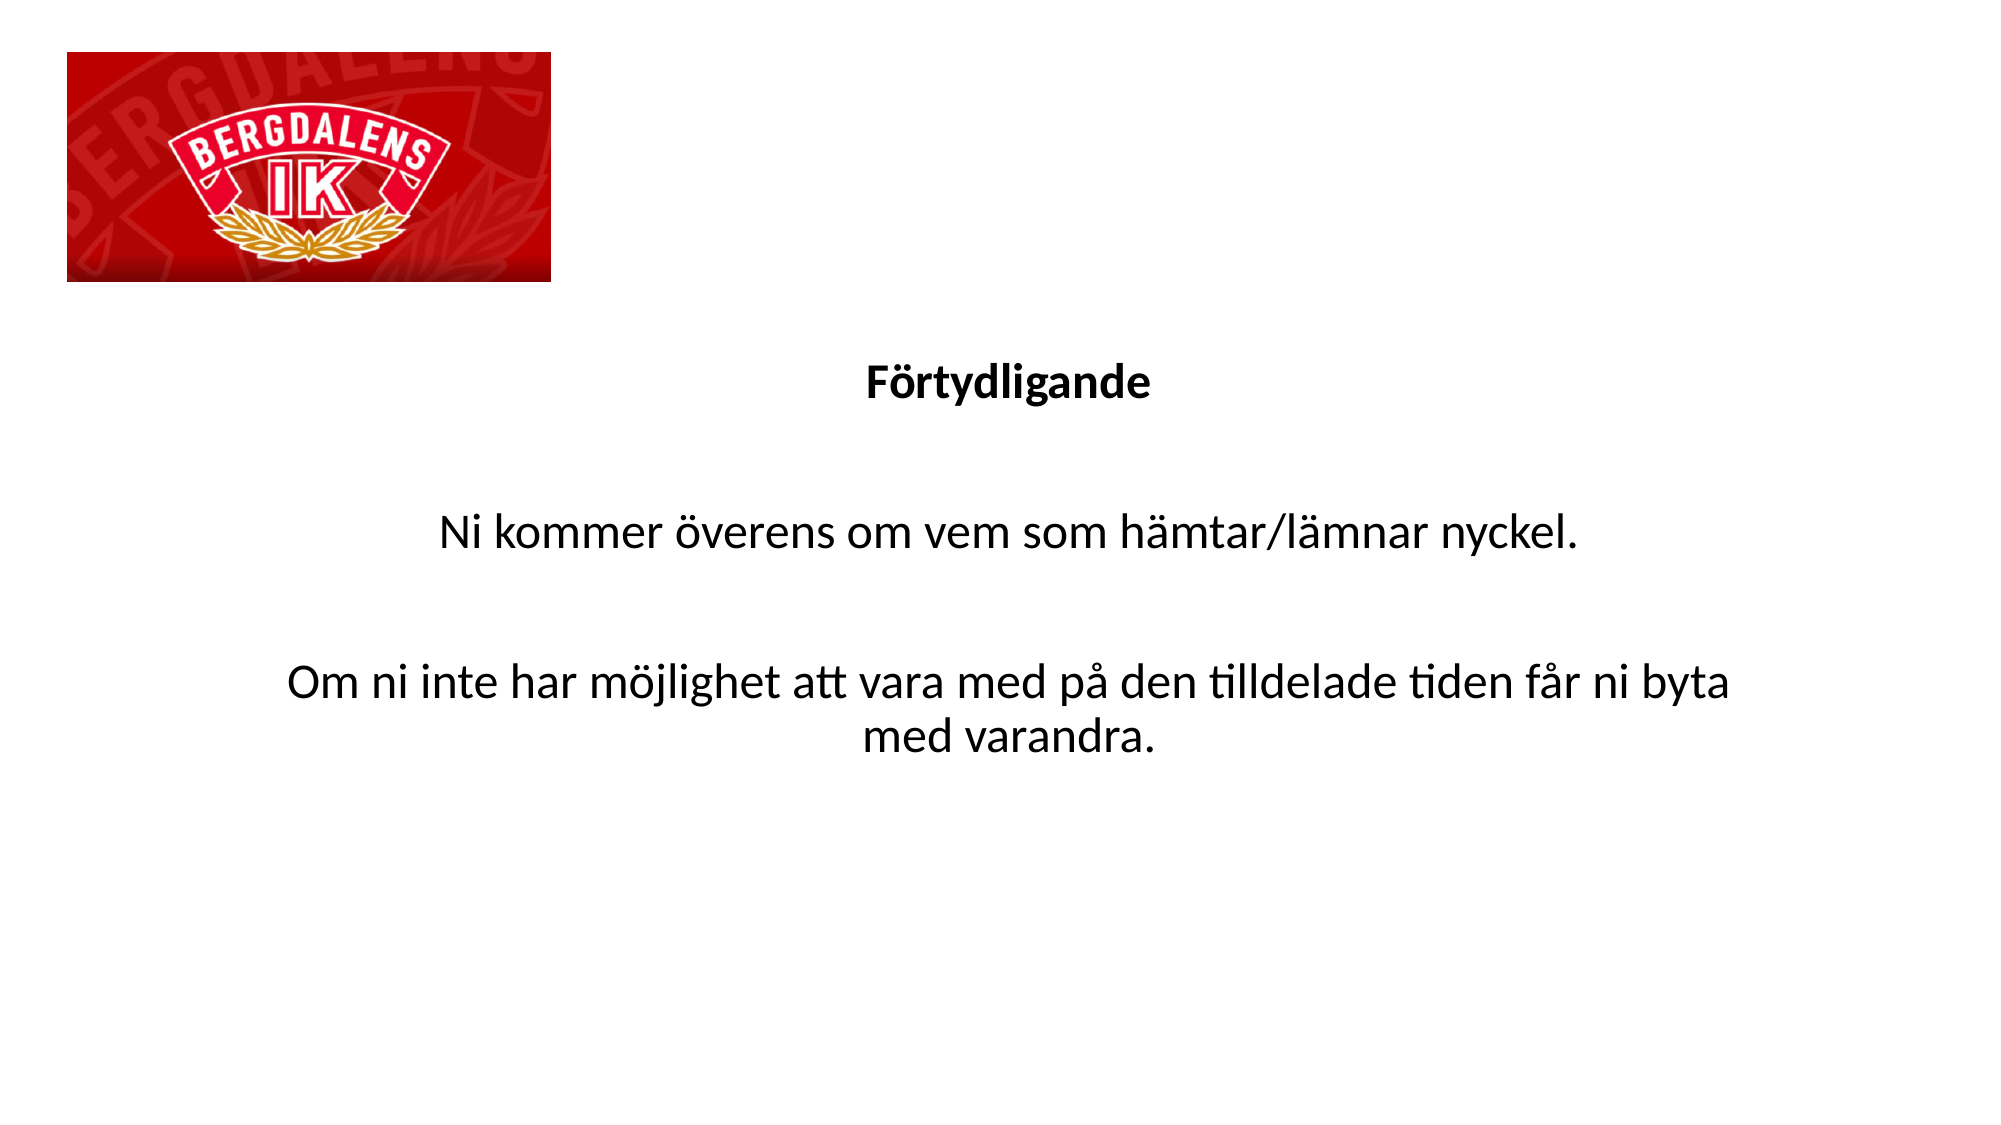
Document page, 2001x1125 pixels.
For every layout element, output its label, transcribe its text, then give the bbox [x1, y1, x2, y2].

picture [67, 52, 551, 282]
subtitle Förtydligande Ni kommer överens om vem som hämtar/lämnar nyckel. Om ni inte har möjlighet att vara med på den tilldelade tiden får ni byta med varandra. [249, 348, 1769, 863]
